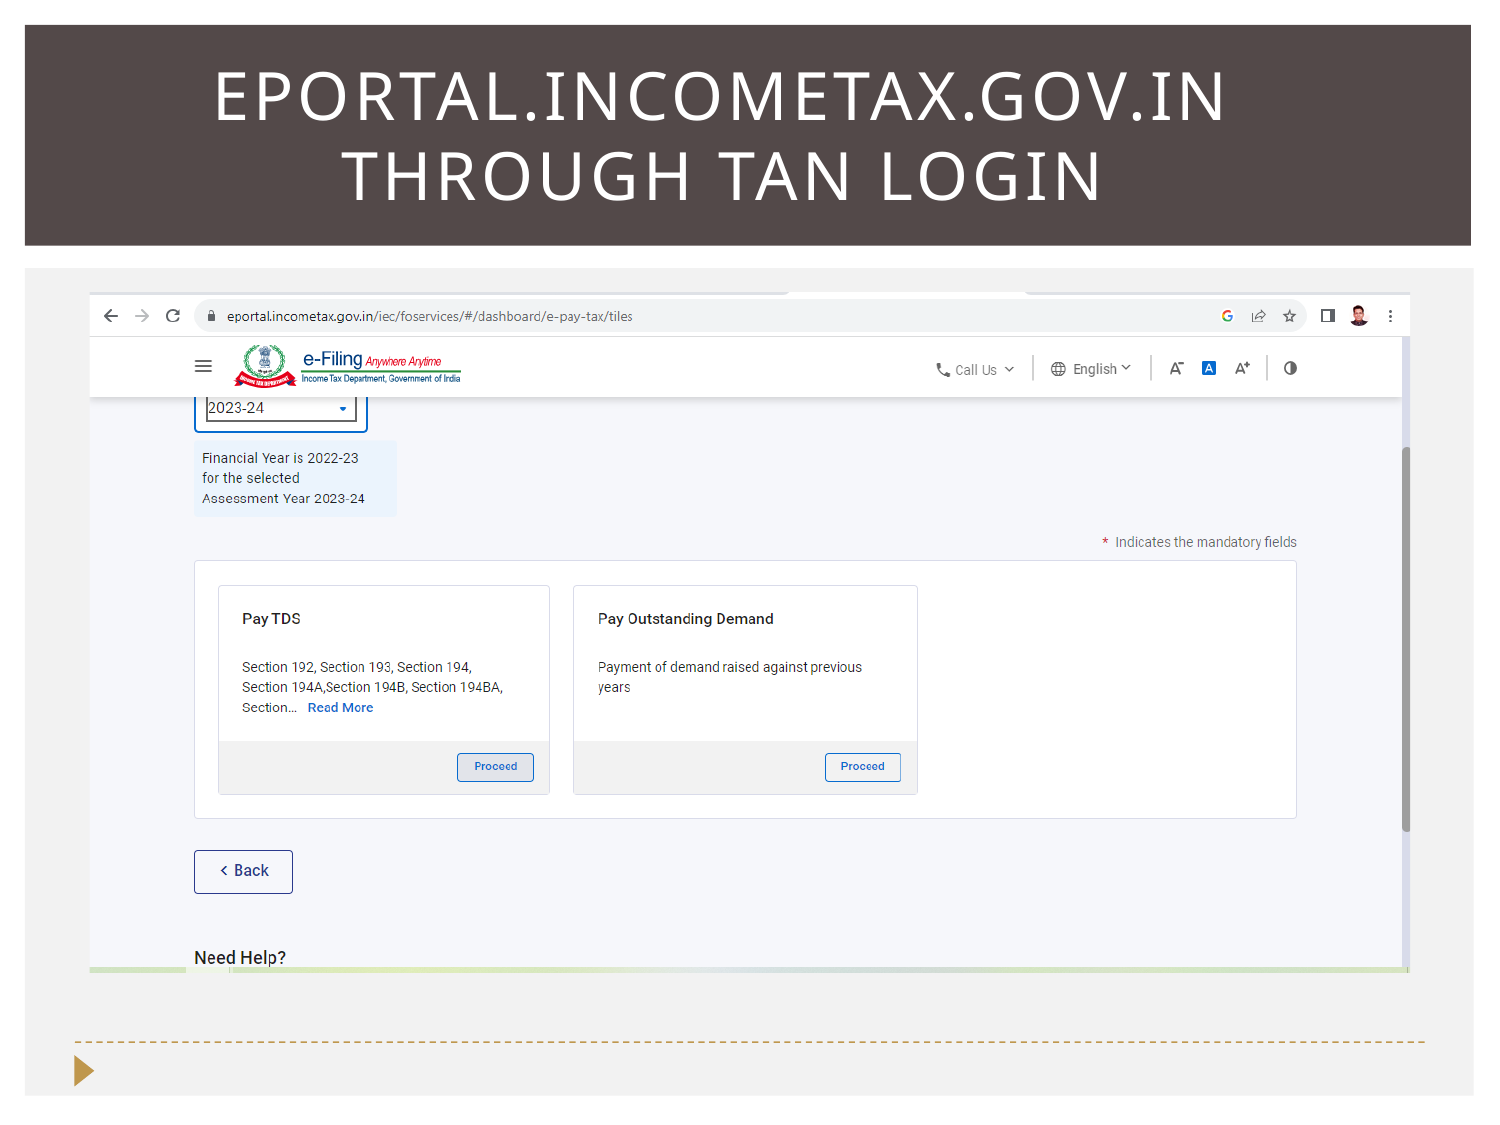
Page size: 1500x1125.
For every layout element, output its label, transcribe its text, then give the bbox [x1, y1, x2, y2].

title eportal.incometax.gov.in through tan login [35, 46, 1411, 220]
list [89, 292, 1411, 973]
